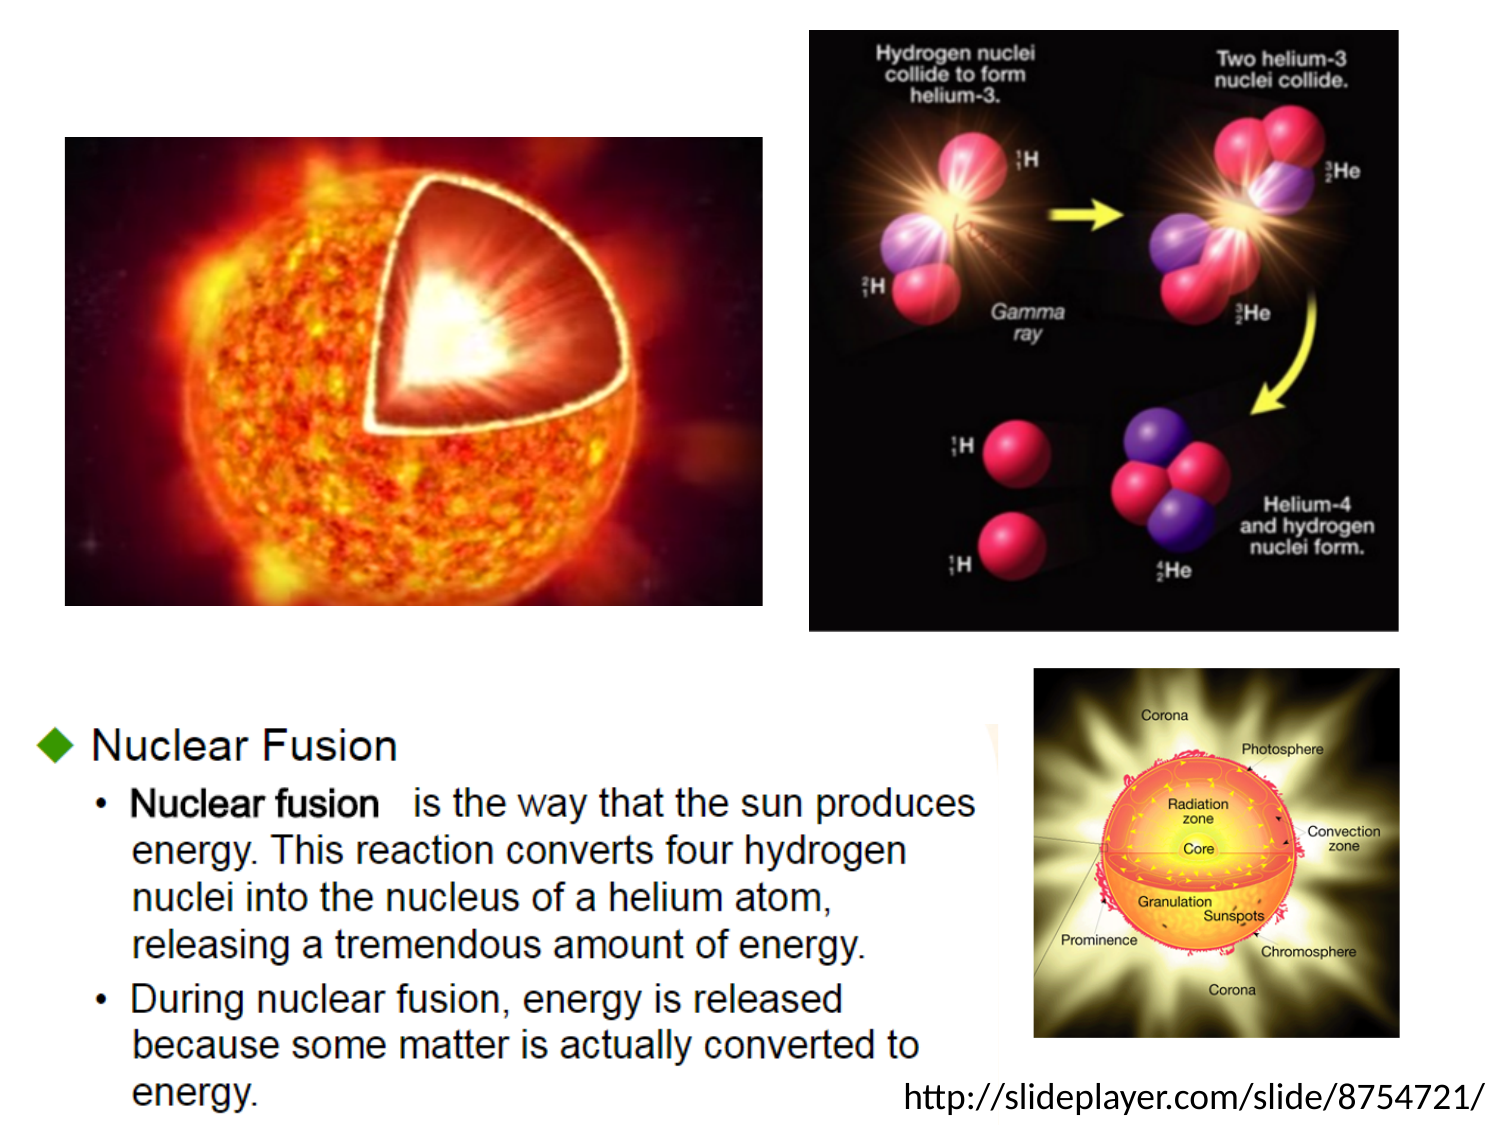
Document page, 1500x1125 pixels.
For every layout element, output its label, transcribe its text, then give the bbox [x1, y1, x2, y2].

picture [29, 723, 999, 1125]
picture [1033, 668, 1400, 1038]
picture [64, 136, 763, 606]
picture [808, 30, 1399, 633]
text_box http://slideplayer.com/slide/8754721/ [1003, 1064, 1500, 1125]
